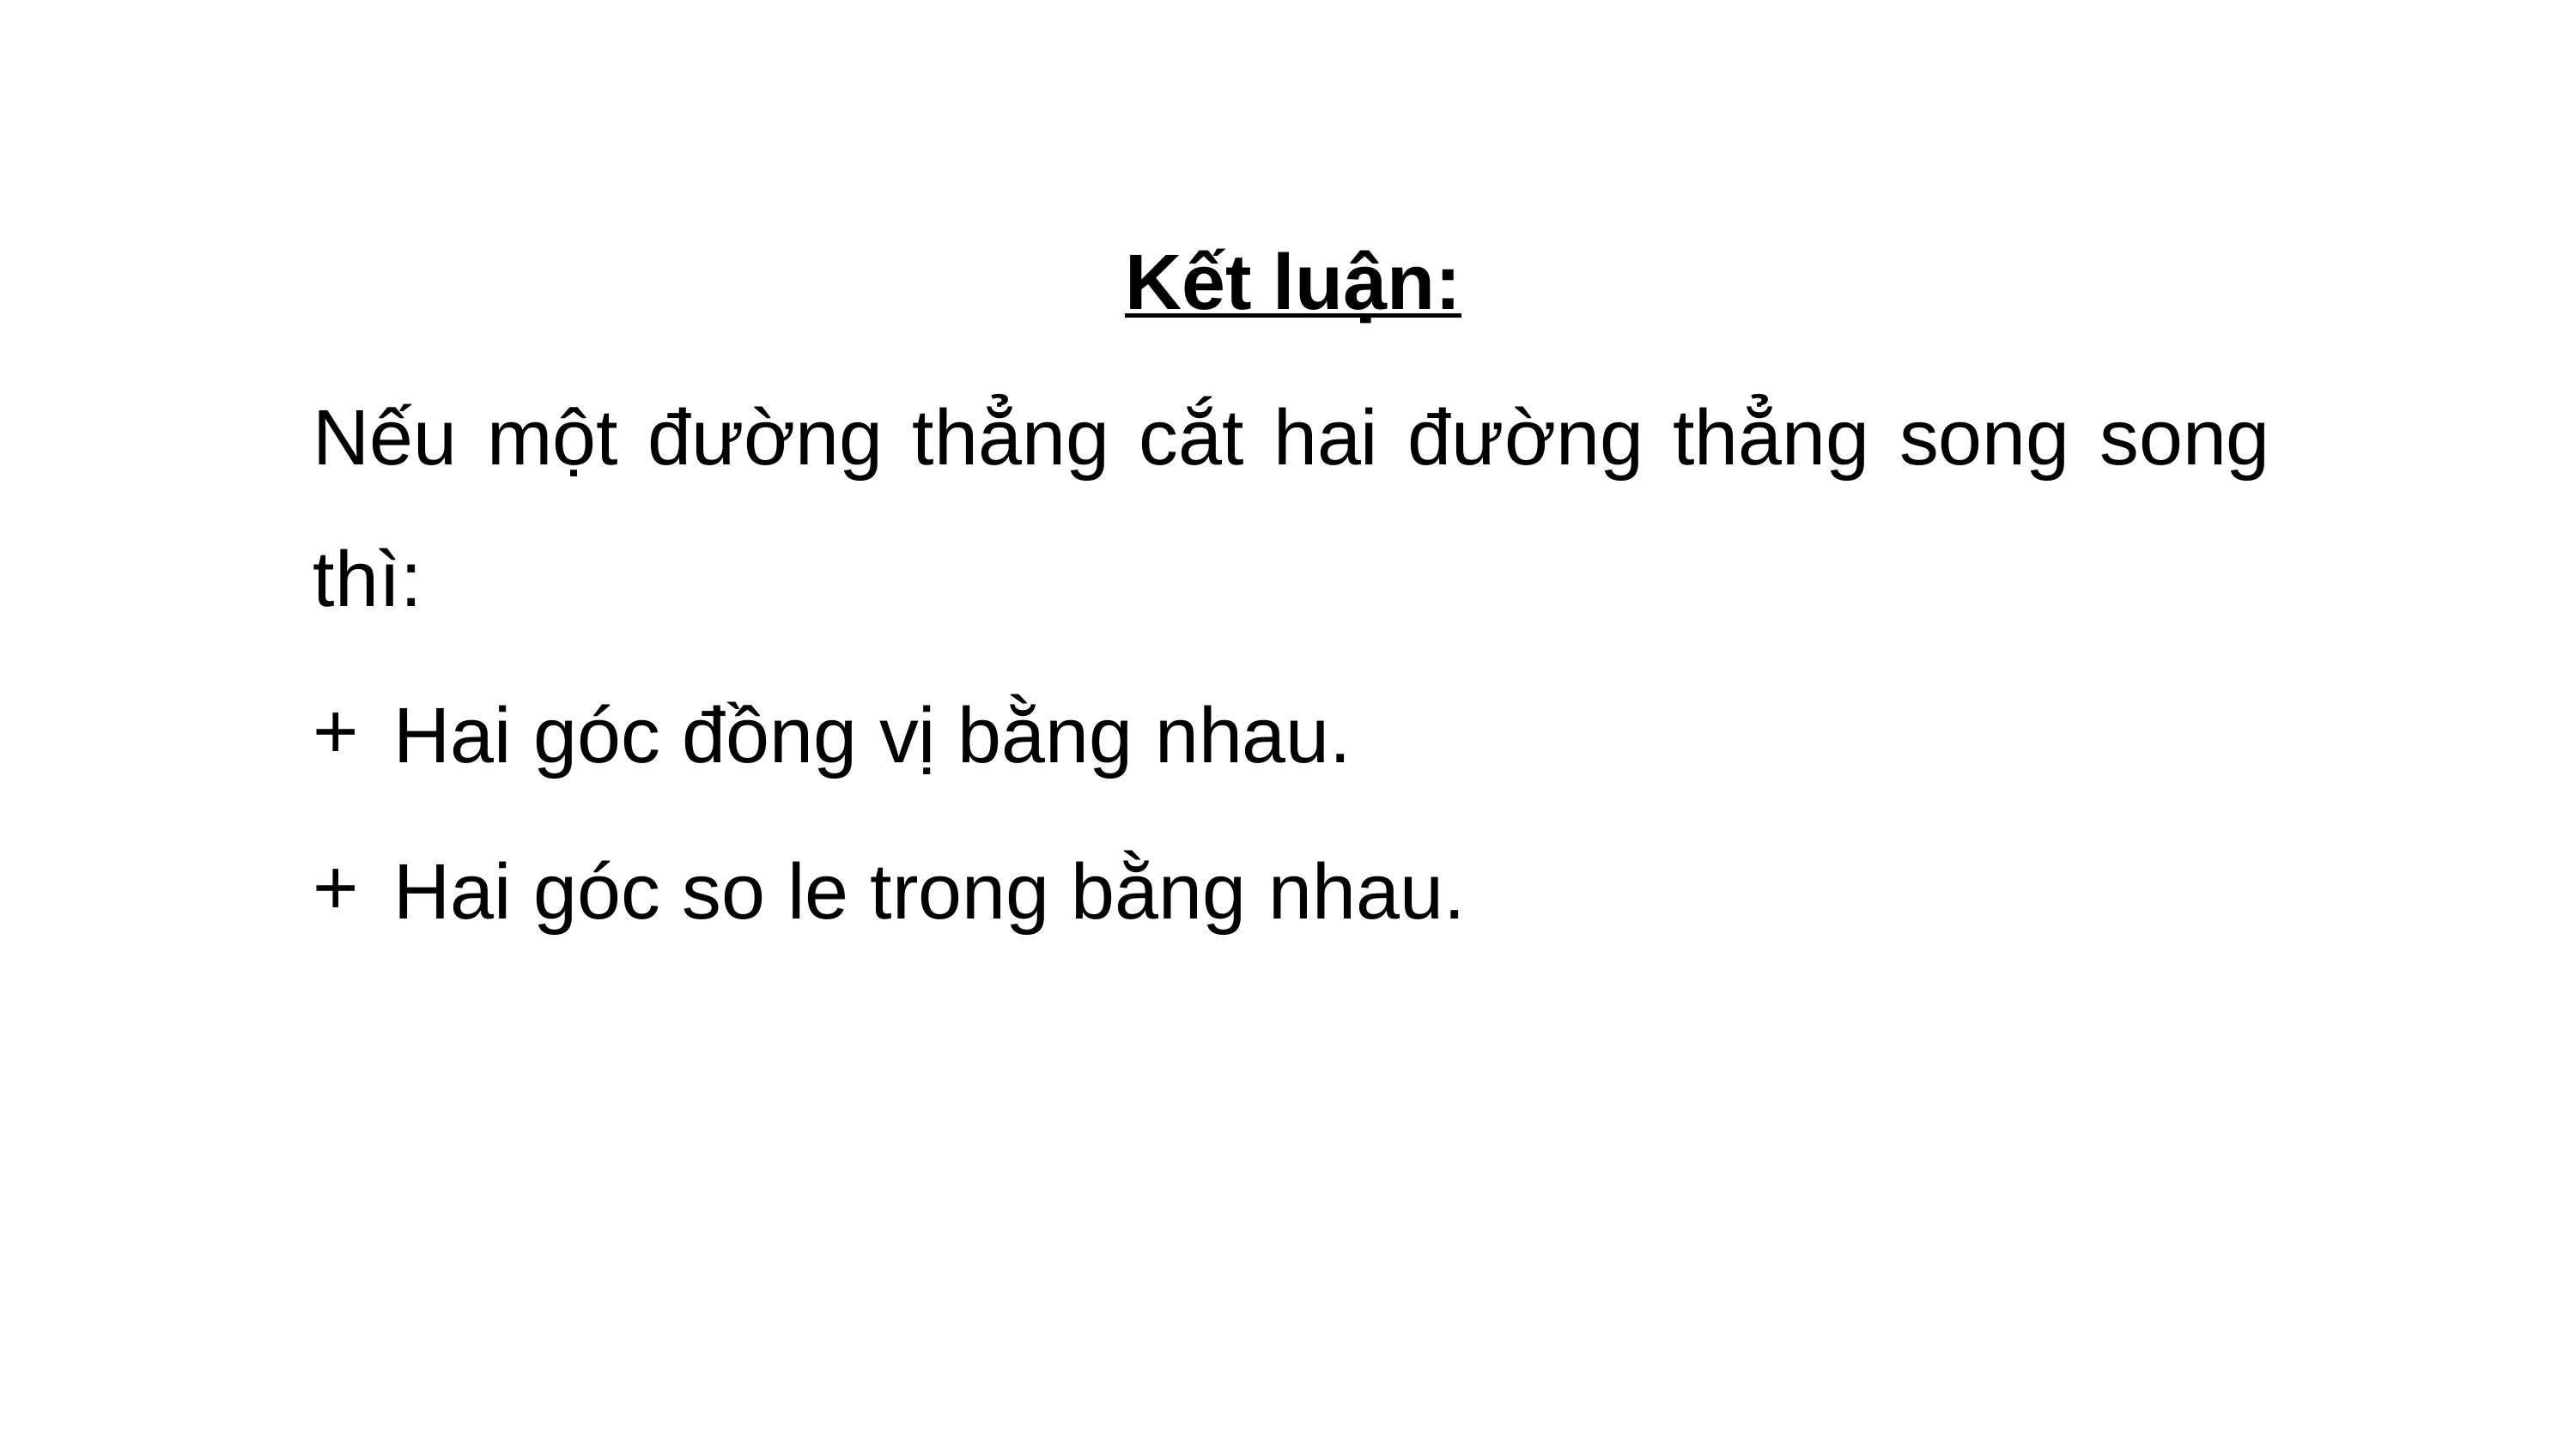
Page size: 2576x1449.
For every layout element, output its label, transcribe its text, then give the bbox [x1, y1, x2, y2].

text_box Kết luận: Nếu một đường thẳng cắt hai đường thẳng song song thì: Hai góc đồng vị bằng nhau. Hai góc so le trong bằng nhau. [300, 177, 2287, 941]
